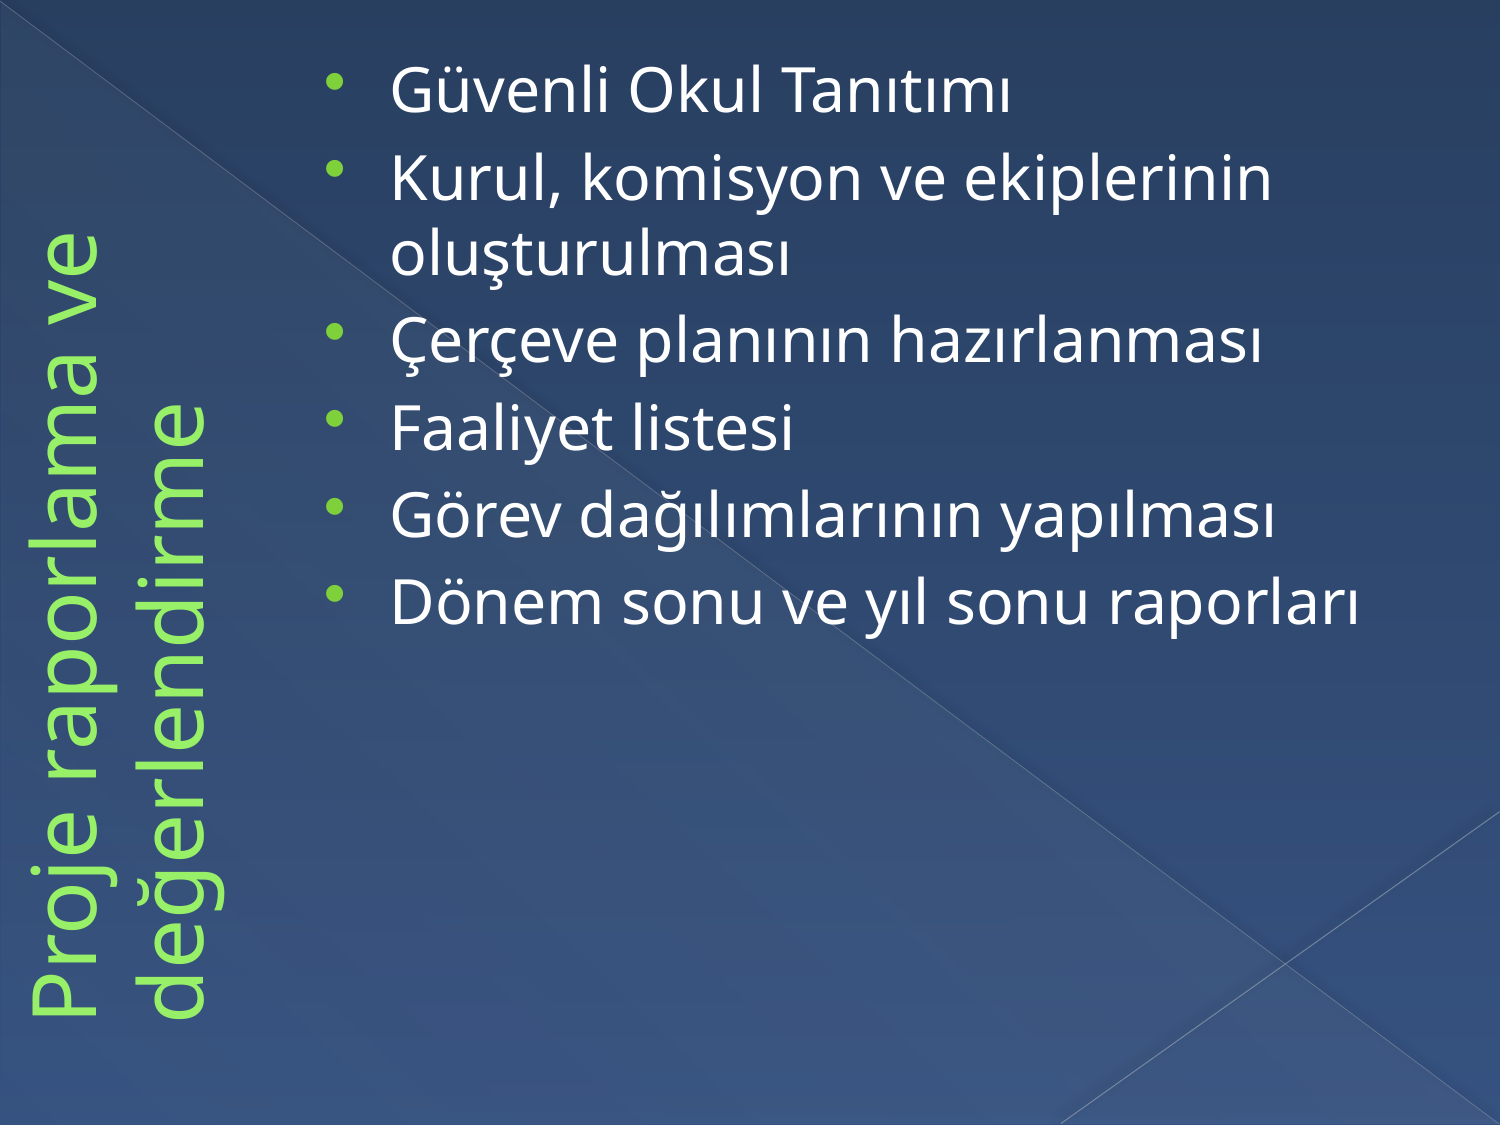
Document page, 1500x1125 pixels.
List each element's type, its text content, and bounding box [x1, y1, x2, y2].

title Proje raporlama ve değerlendirme [0, 0, 230, 1125]
list Güvenli Okul Tanıtımı Kurul, komisyon ve ekiplerinin oluşturulması Çerçeve planının hazırlanması Faaliyet listesi Görev dağılımlarının yapılması Dönem sonu ve yıl sonu raporları [301, 42, 1425, 1059]
